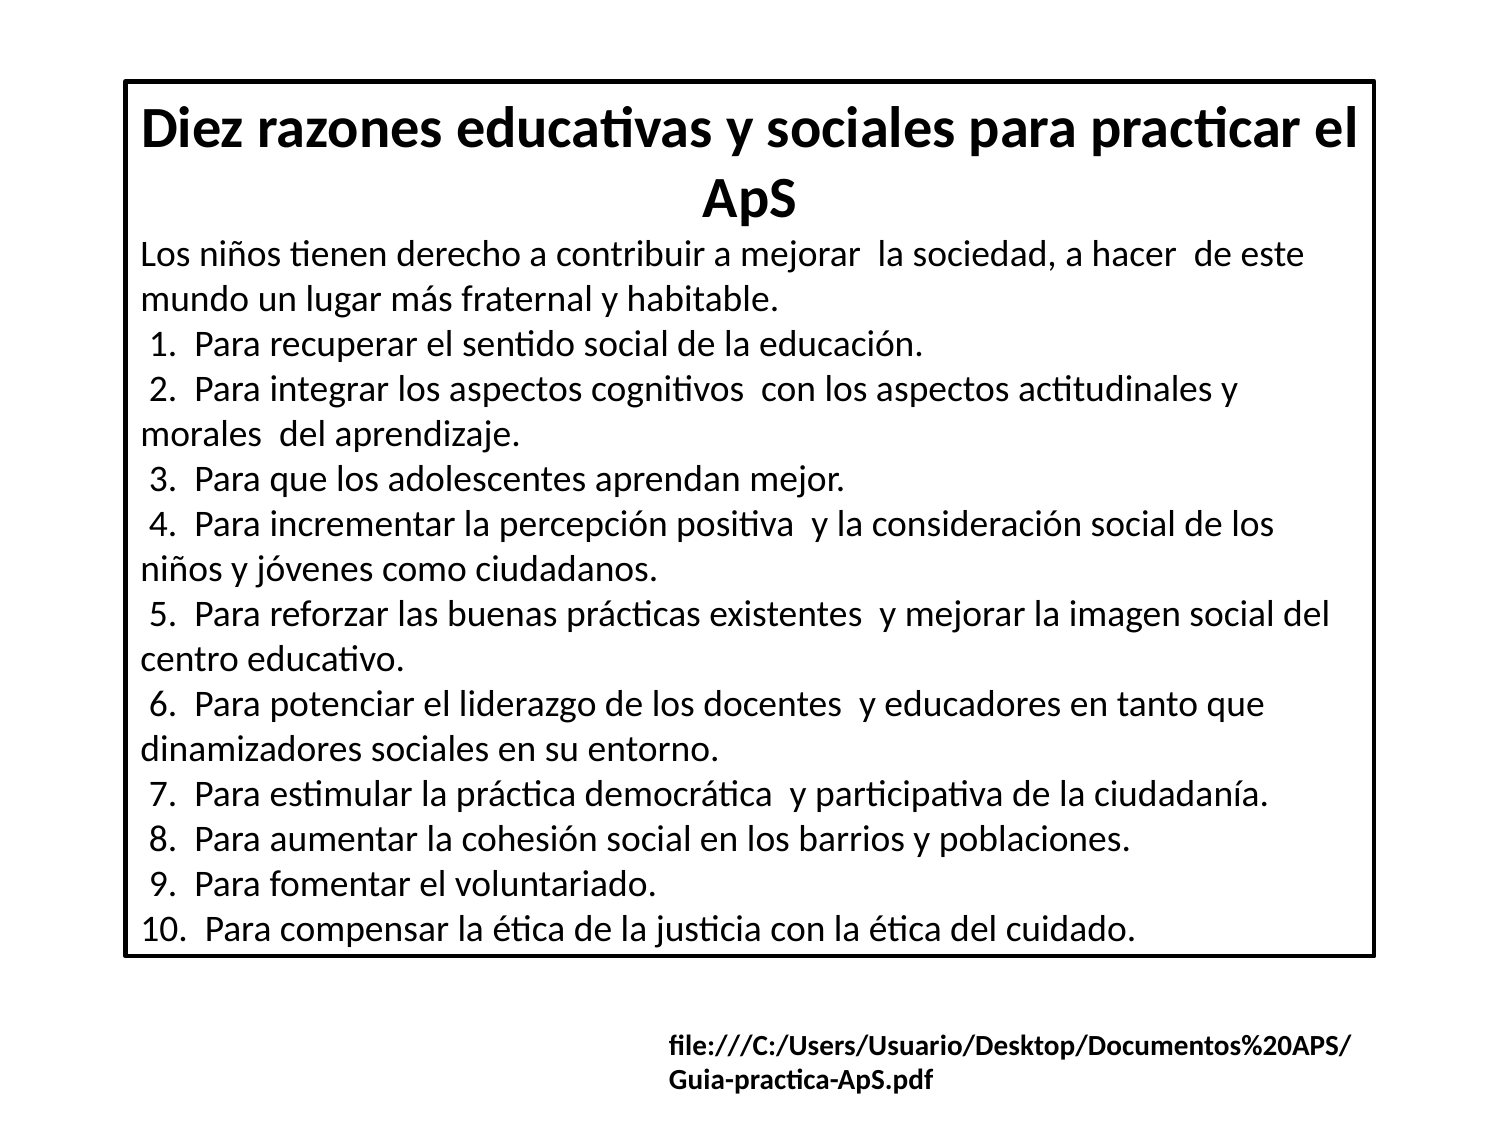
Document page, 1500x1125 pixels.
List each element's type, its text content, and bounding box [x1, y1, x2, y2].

text_box Diez razones educativas y sociales para practicar el ApS Los niños tienen derecho a contribuir a mejorar la sociedad, a hacer de este mundo un lugar más fraternal y habitable. 1. Para recuperar el sentido social de la educación. 2. Para integrar los aspectos cognitivos con los aspectos actitudinales y morales del aprendizaje. 3. Para que los adolescentes aprendan mejor. 4. Para incrementar la percepción positiva y la consideración social de los niños y jóvenes como ciudadanos. 5. Para reforzar las buenas prácticas existentes y mejorar la imagen social del centro educativo. 6. Para potenciar el liderazgo de los docentes y educadores en tanto que dinamizadores sociales en su entorno. 7. Para estimular la práctica democrática y participativa de la ciudadanía. 8. Para aumentar la cohesión social en los barrios y poblaciones. 9. Para fomentar el voluntariado. 10. Para compensar la ética de la justicia con la ética del cuidado. [125, 81, 1375, 957]
text_box file:///C:/Users/Usuario/Desktop/Documentos%20APS/Guia-practica-ApS.pdf [654, 1018, 1405, 1103]
